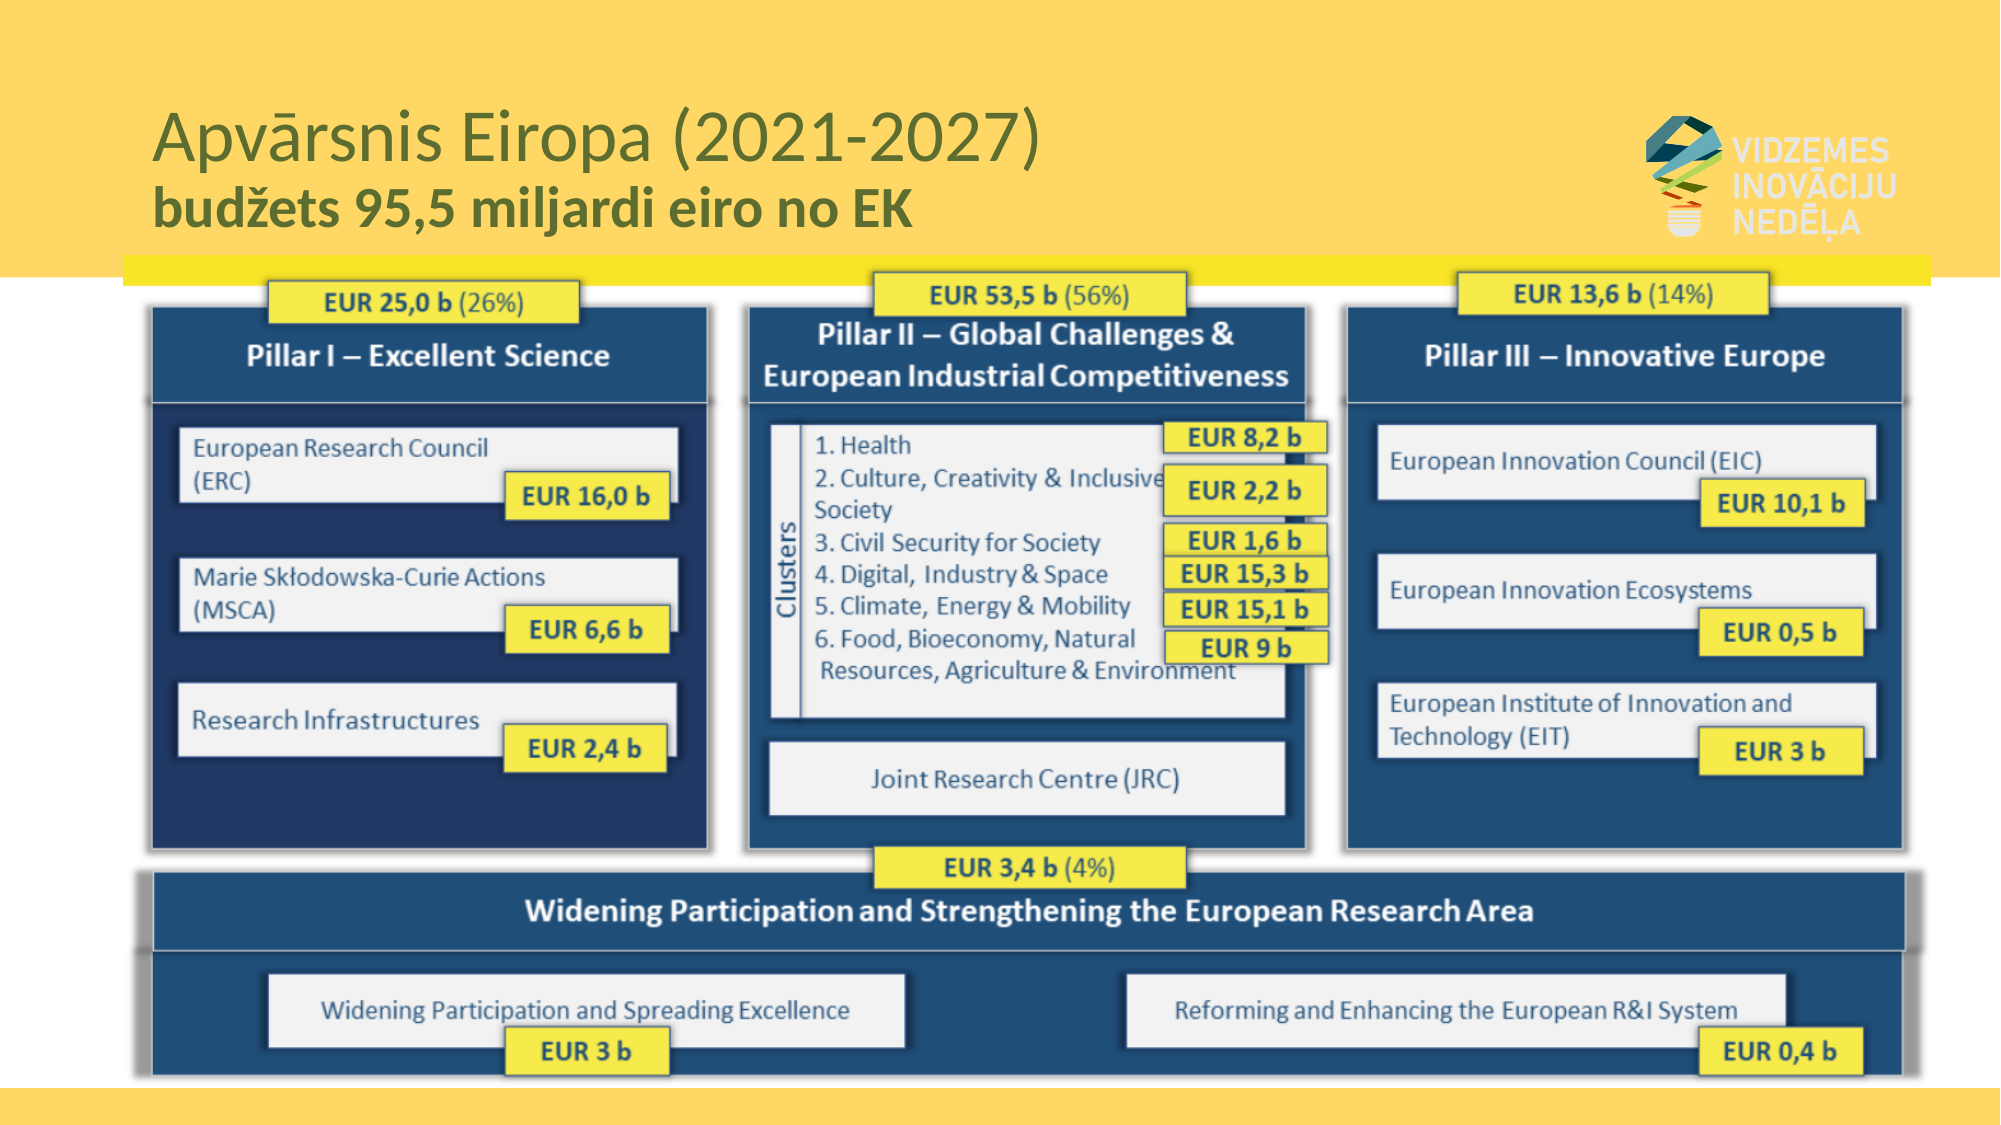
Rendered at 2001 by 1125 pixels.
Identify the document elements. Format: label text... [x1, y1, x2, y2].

picture [123, 255, 1932, 1088]
title Apvārsnis Eiropa (2021-2027) budžets 95,5 miljardi eiro no EK [137, 59, 1863, 255]
picture [1645, 115, 1897, 242]
text_box [0, 276, 2000, 1089]
